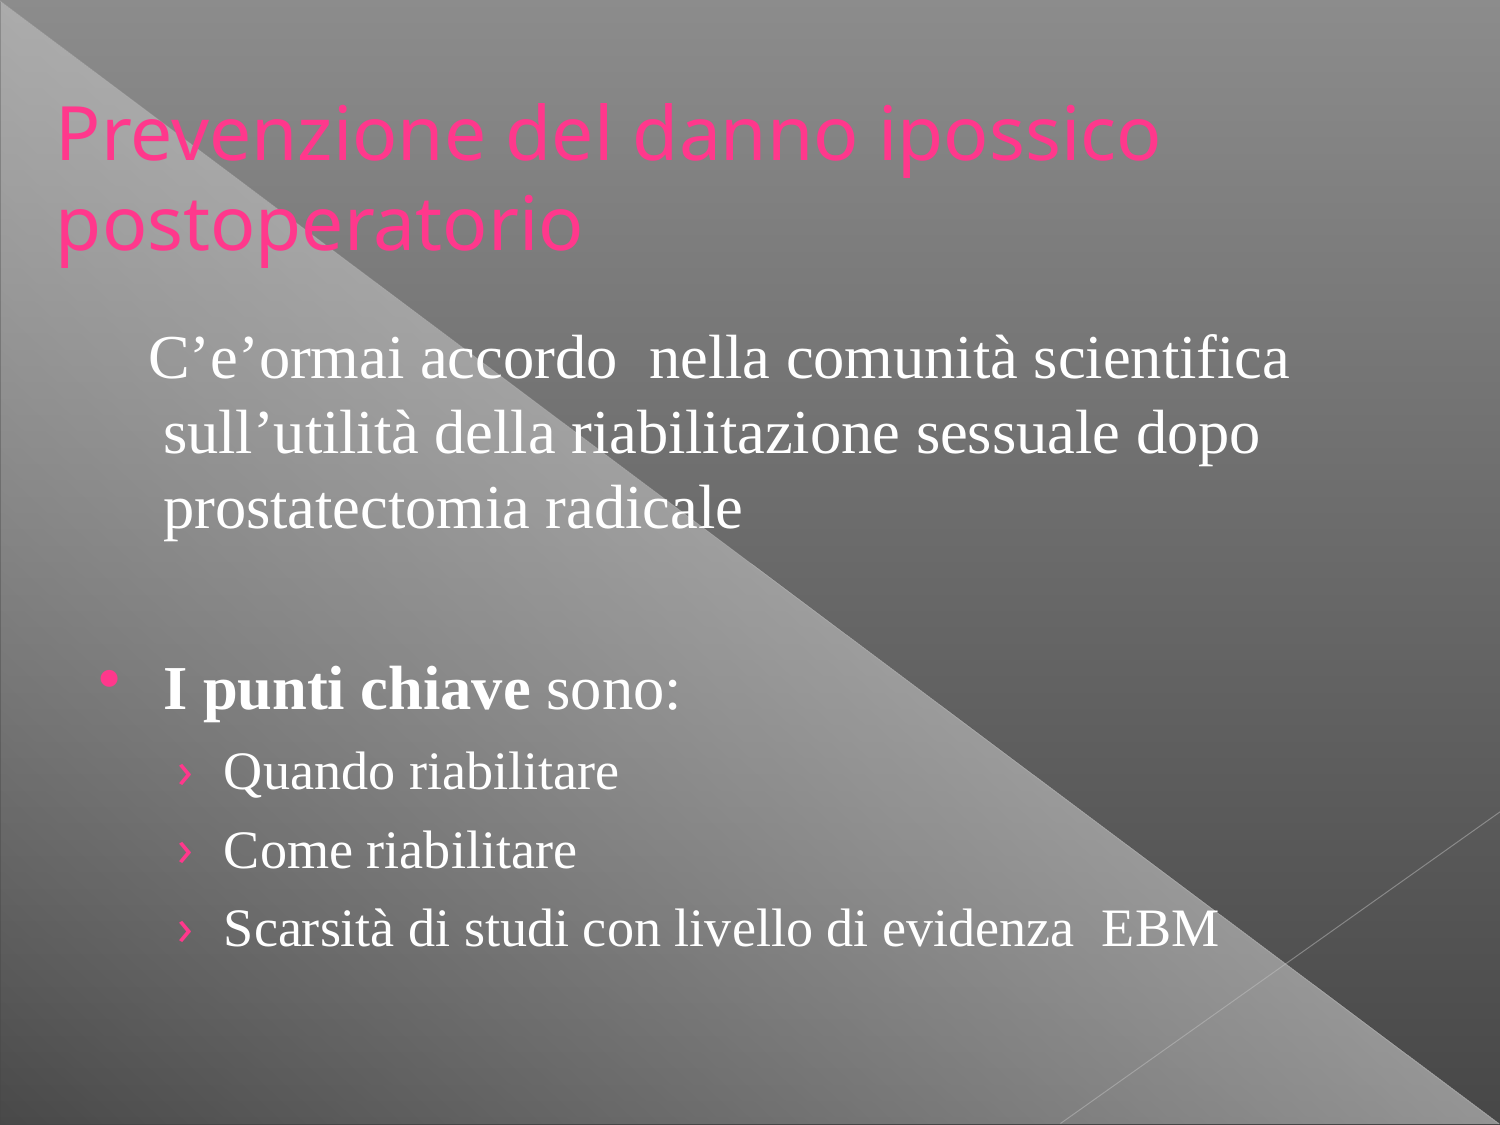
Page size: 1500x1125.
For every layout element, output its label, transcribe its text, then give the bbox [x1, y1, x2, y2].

text_box C’e’ormai accordo nella comunità scientifica sull’utilità della riabilitazione sessuale dopo prostatectomia radicale I punti chiave sono: Quando riabilitare Come riabilitare Scarsità di studi con livello di evidenza EBM [74, 308, 1425, 1059]
text_box Prevenzione del danno ipossico postoperatorio [41, 78, 1425, 274]
